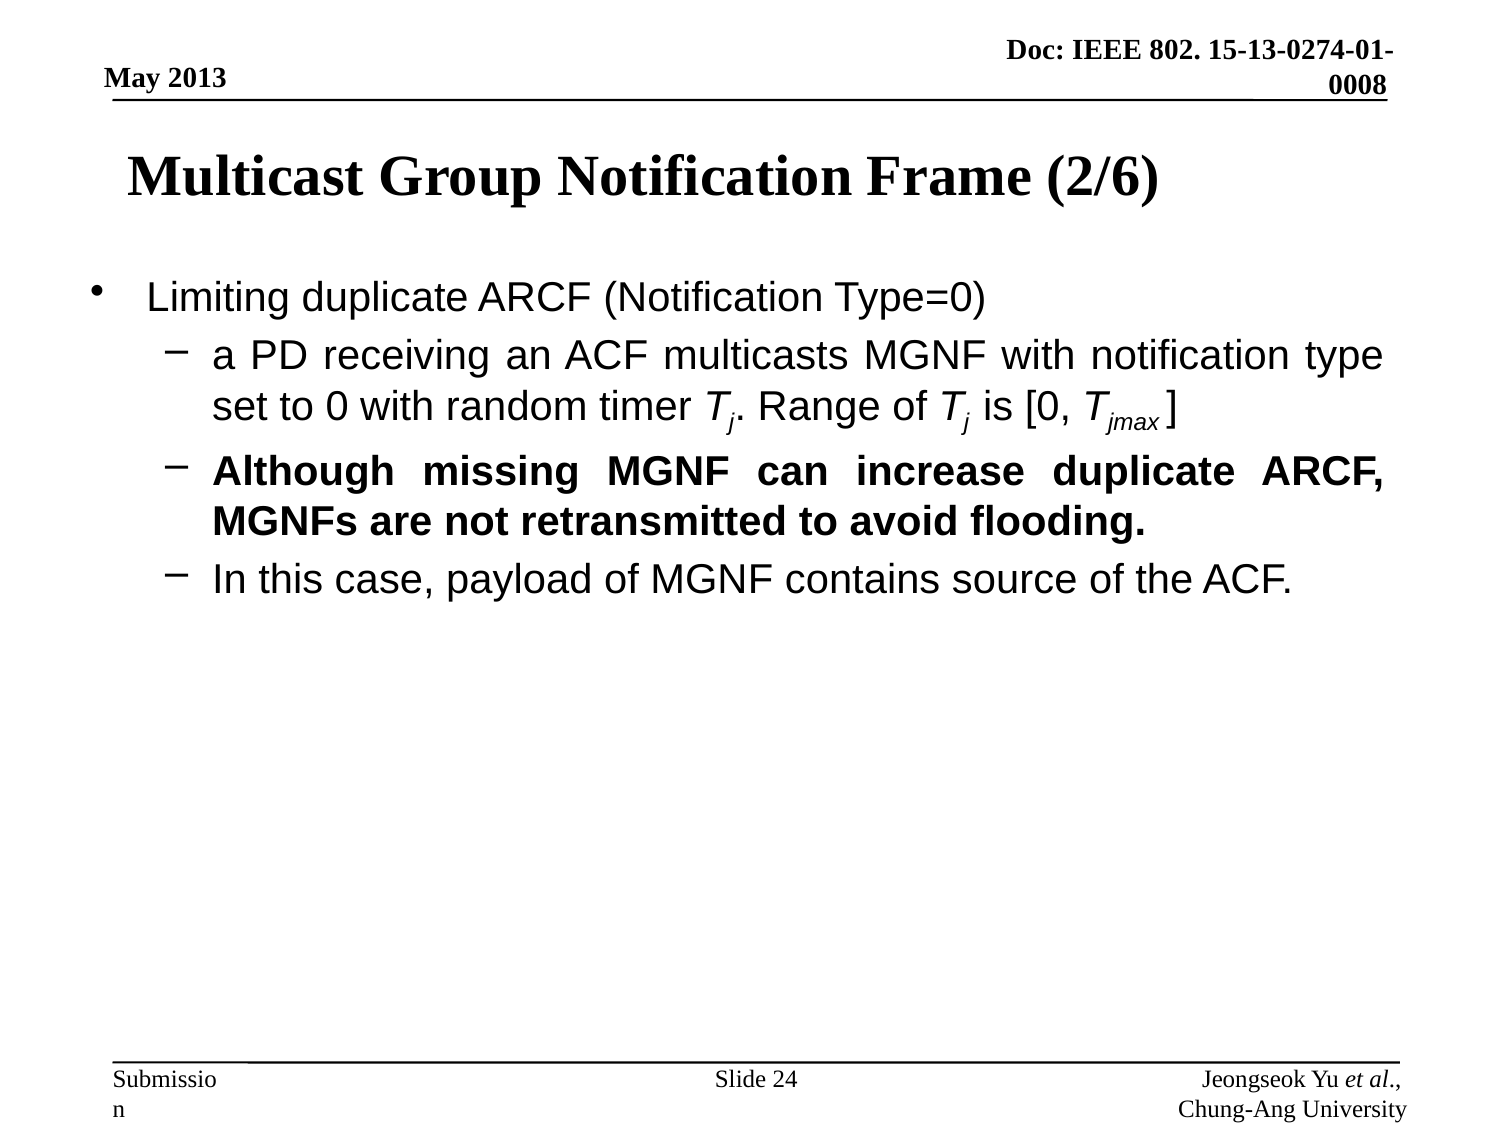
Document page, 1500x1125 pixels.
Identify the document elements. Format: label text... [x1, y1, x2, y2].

text_box Limiting duplicate ARCF (Notification Type=0) a PD receiving an ACF multicasts MGNF with notification type set to 0 with random timer Tj. Range of Tj is [0, Tjmax ] Although missing MGNF can increase duplicate ARCF, MGNFs are not retransmitted to avoid flooding. In this case, payload of MGNF contains source of the ACF. [75, 262, 1400, 1005]
slide_number Slide 24 [712, 1061, 800, 1093]
title Multicast Group Notification Frame (2/6) [112, 112, 1388, 232]
